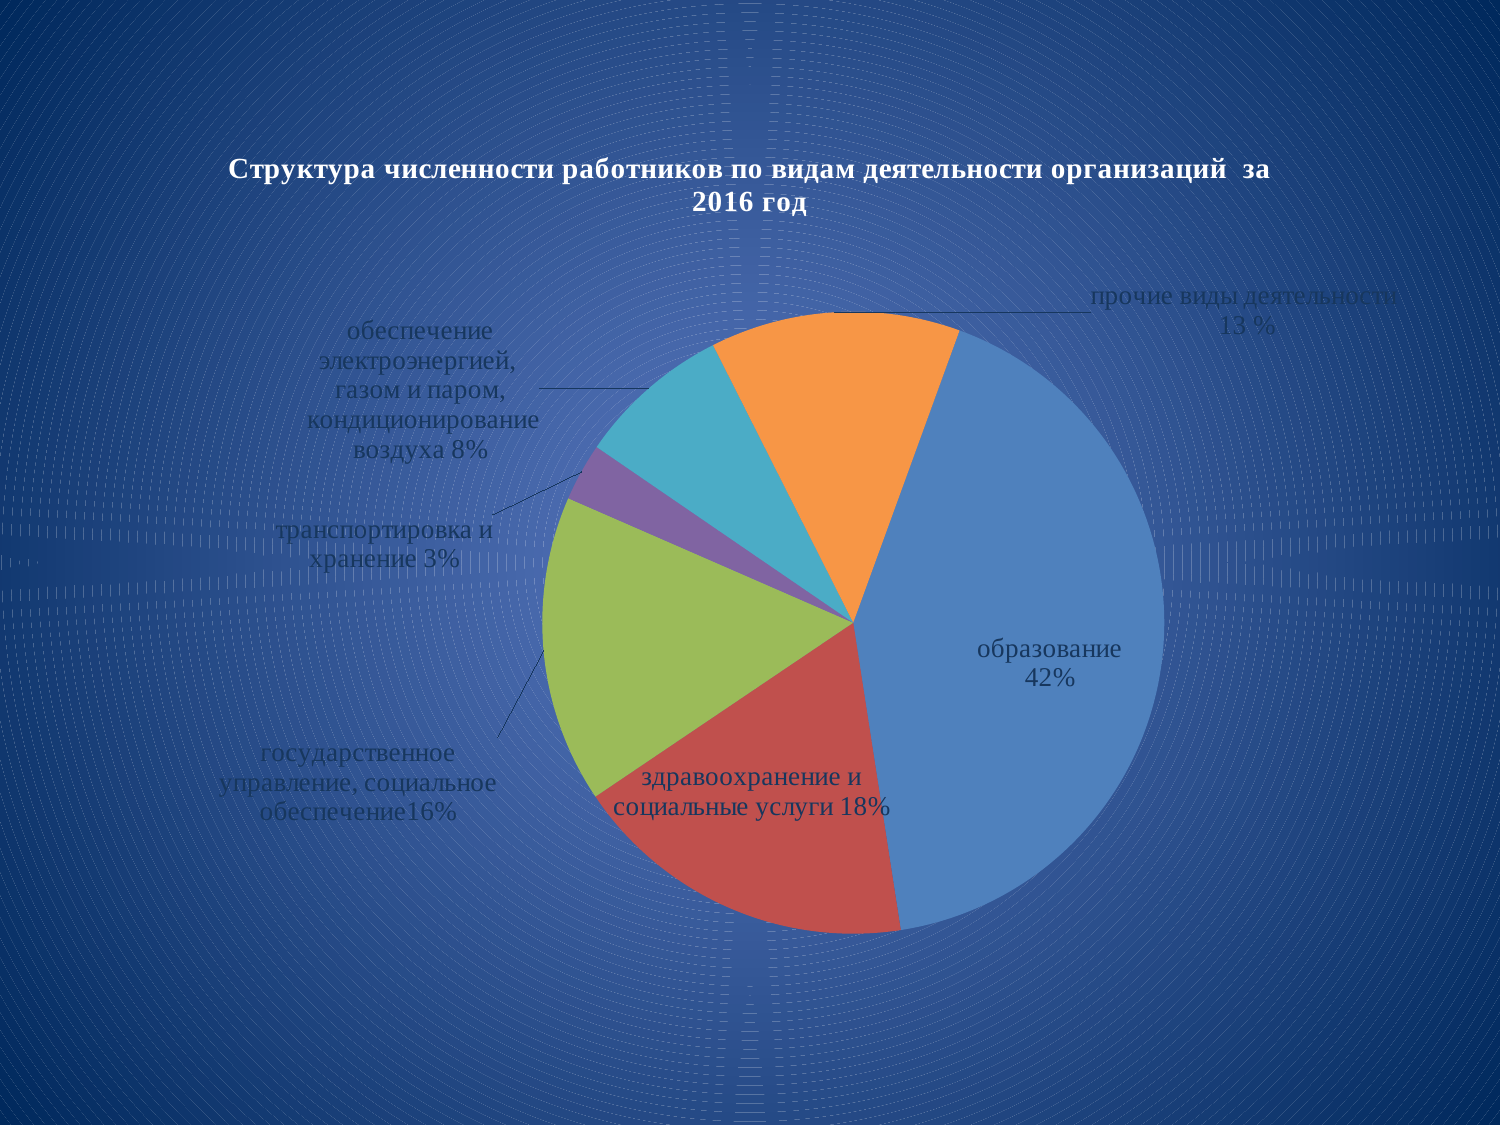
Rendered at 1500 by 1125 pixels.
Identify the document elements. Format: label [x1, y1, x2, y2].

chart [74, 116, 1426, 1006]
